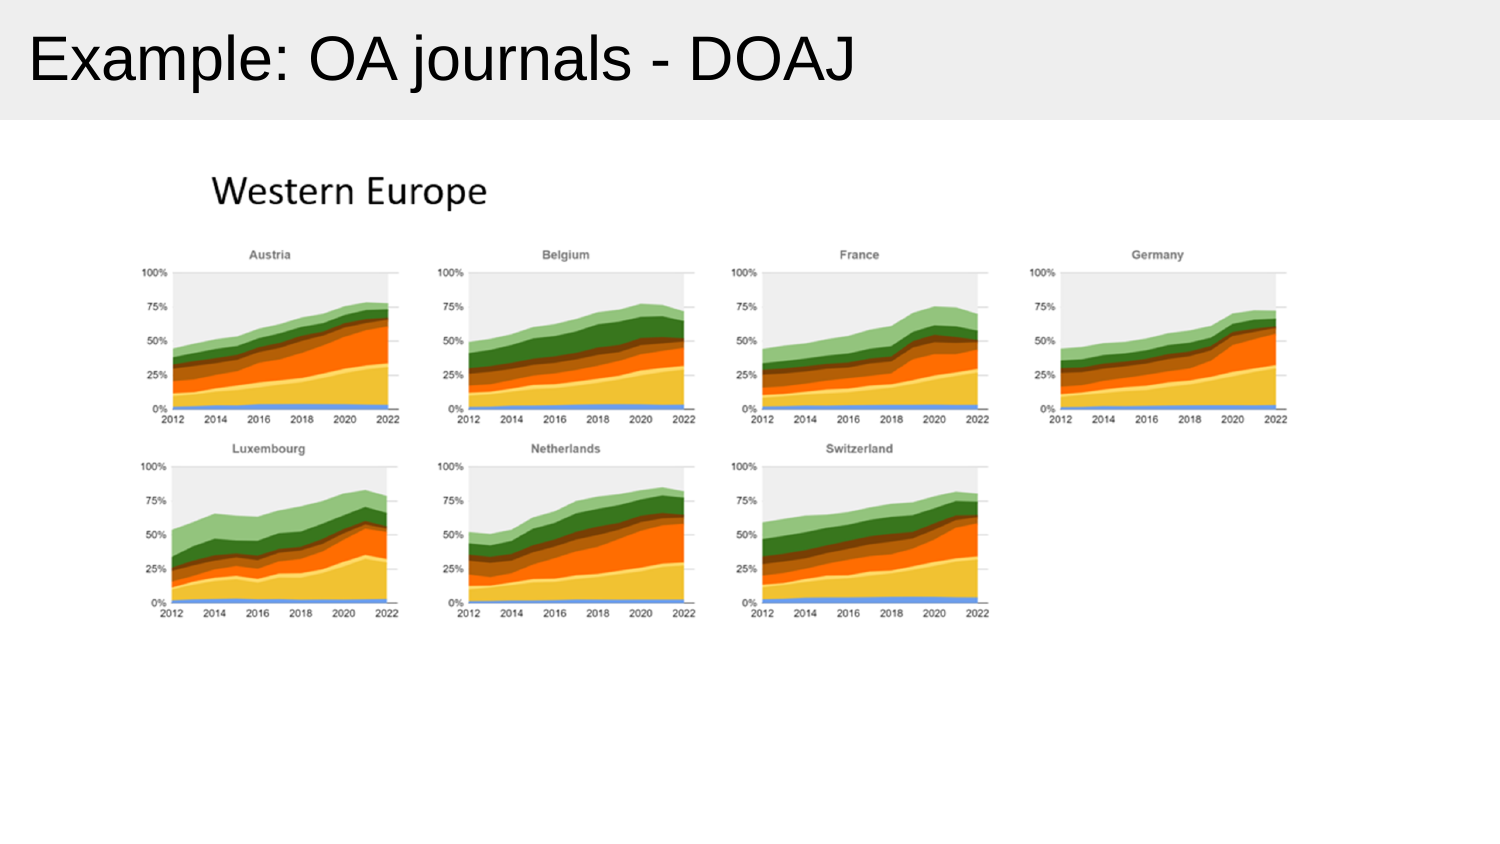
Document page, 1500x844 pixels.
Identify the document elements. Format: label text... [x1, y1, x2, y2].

text_box Example: OA journals - DOAJ [0, 0, 1500, 120]
picture [117, 144, 1316, 819]
